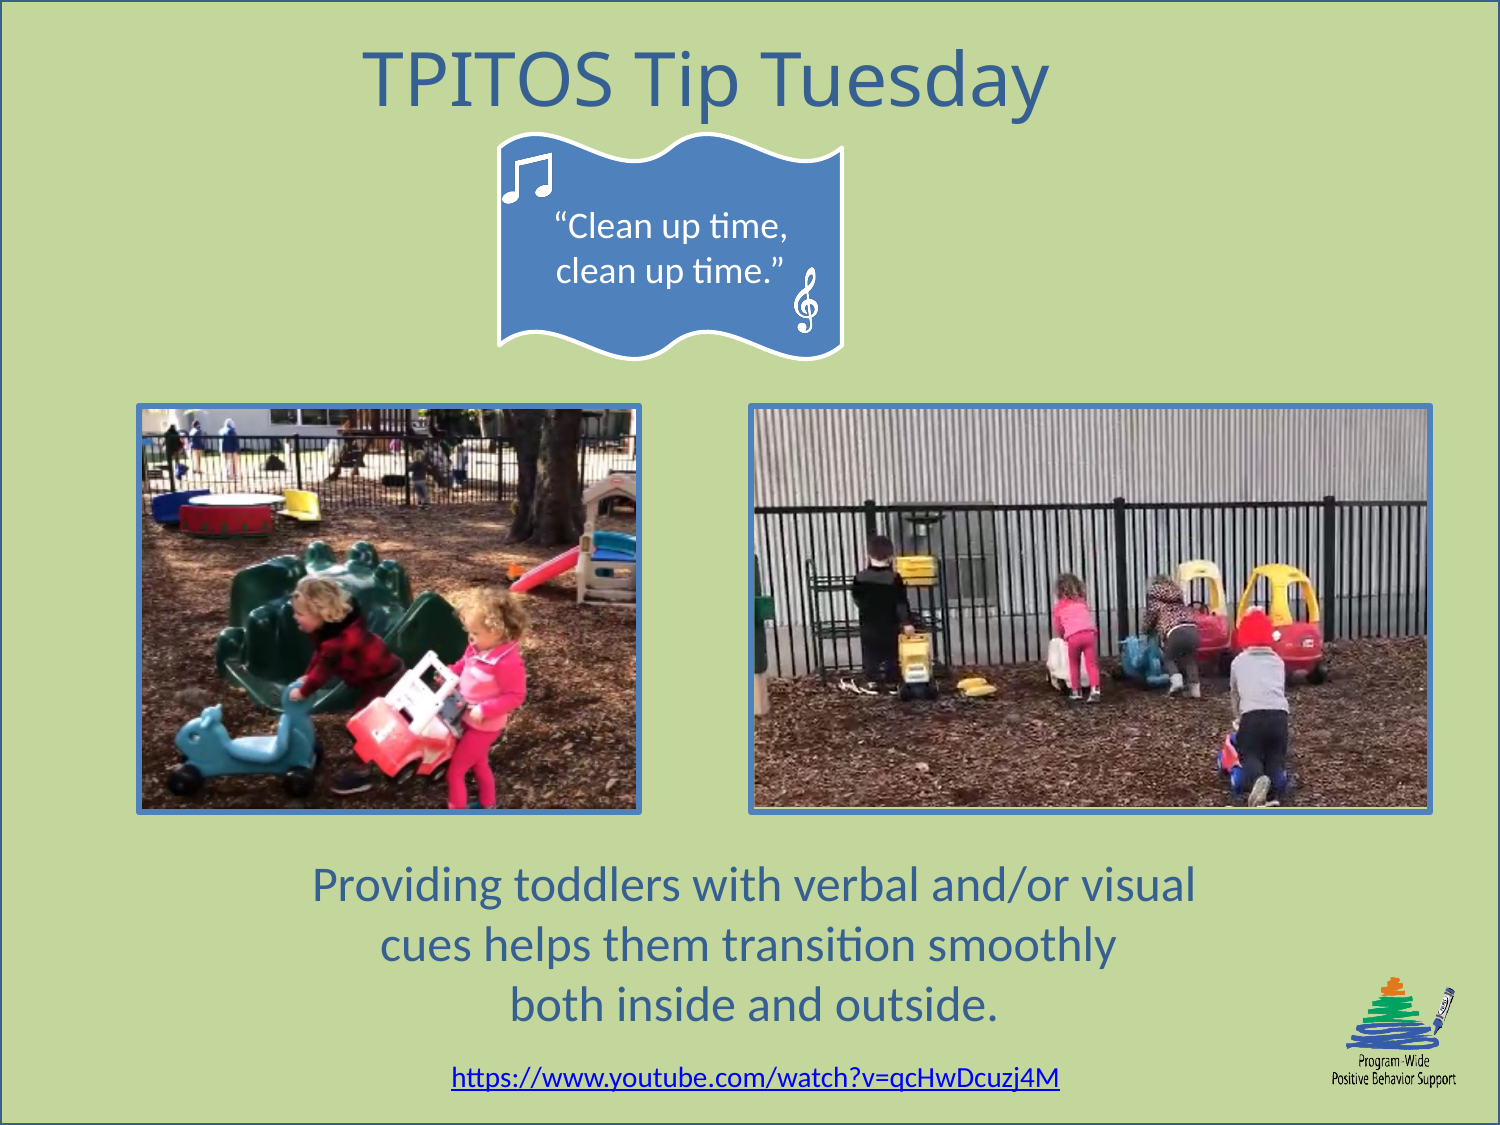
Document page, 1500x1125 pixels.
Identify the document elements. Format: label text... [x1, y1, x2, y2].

picture [768, 264, 845, 341]
text_box [0, 0, 1500, 1125]
text_box https://www.youtube.com/watch?v=qcHwDcuzj4M [436, 1050, 1123, 1125]
text_box Providing toddlers with verbal and/or visual cues helps them transition smoothly both inside and outside. [248, 844, 1261, 1040]
picture [141, 408, 636, 810]
picture [754, 408, 1428, 810]
text_box “Clean up time, clean up time.” [497, 131, 845, 362]
picture [1332, 976, 1457, 1088]
picture [493, 144, 561, 212]
text_box TPITOS Tip Tuesday [137, 23, 1275, 129]
